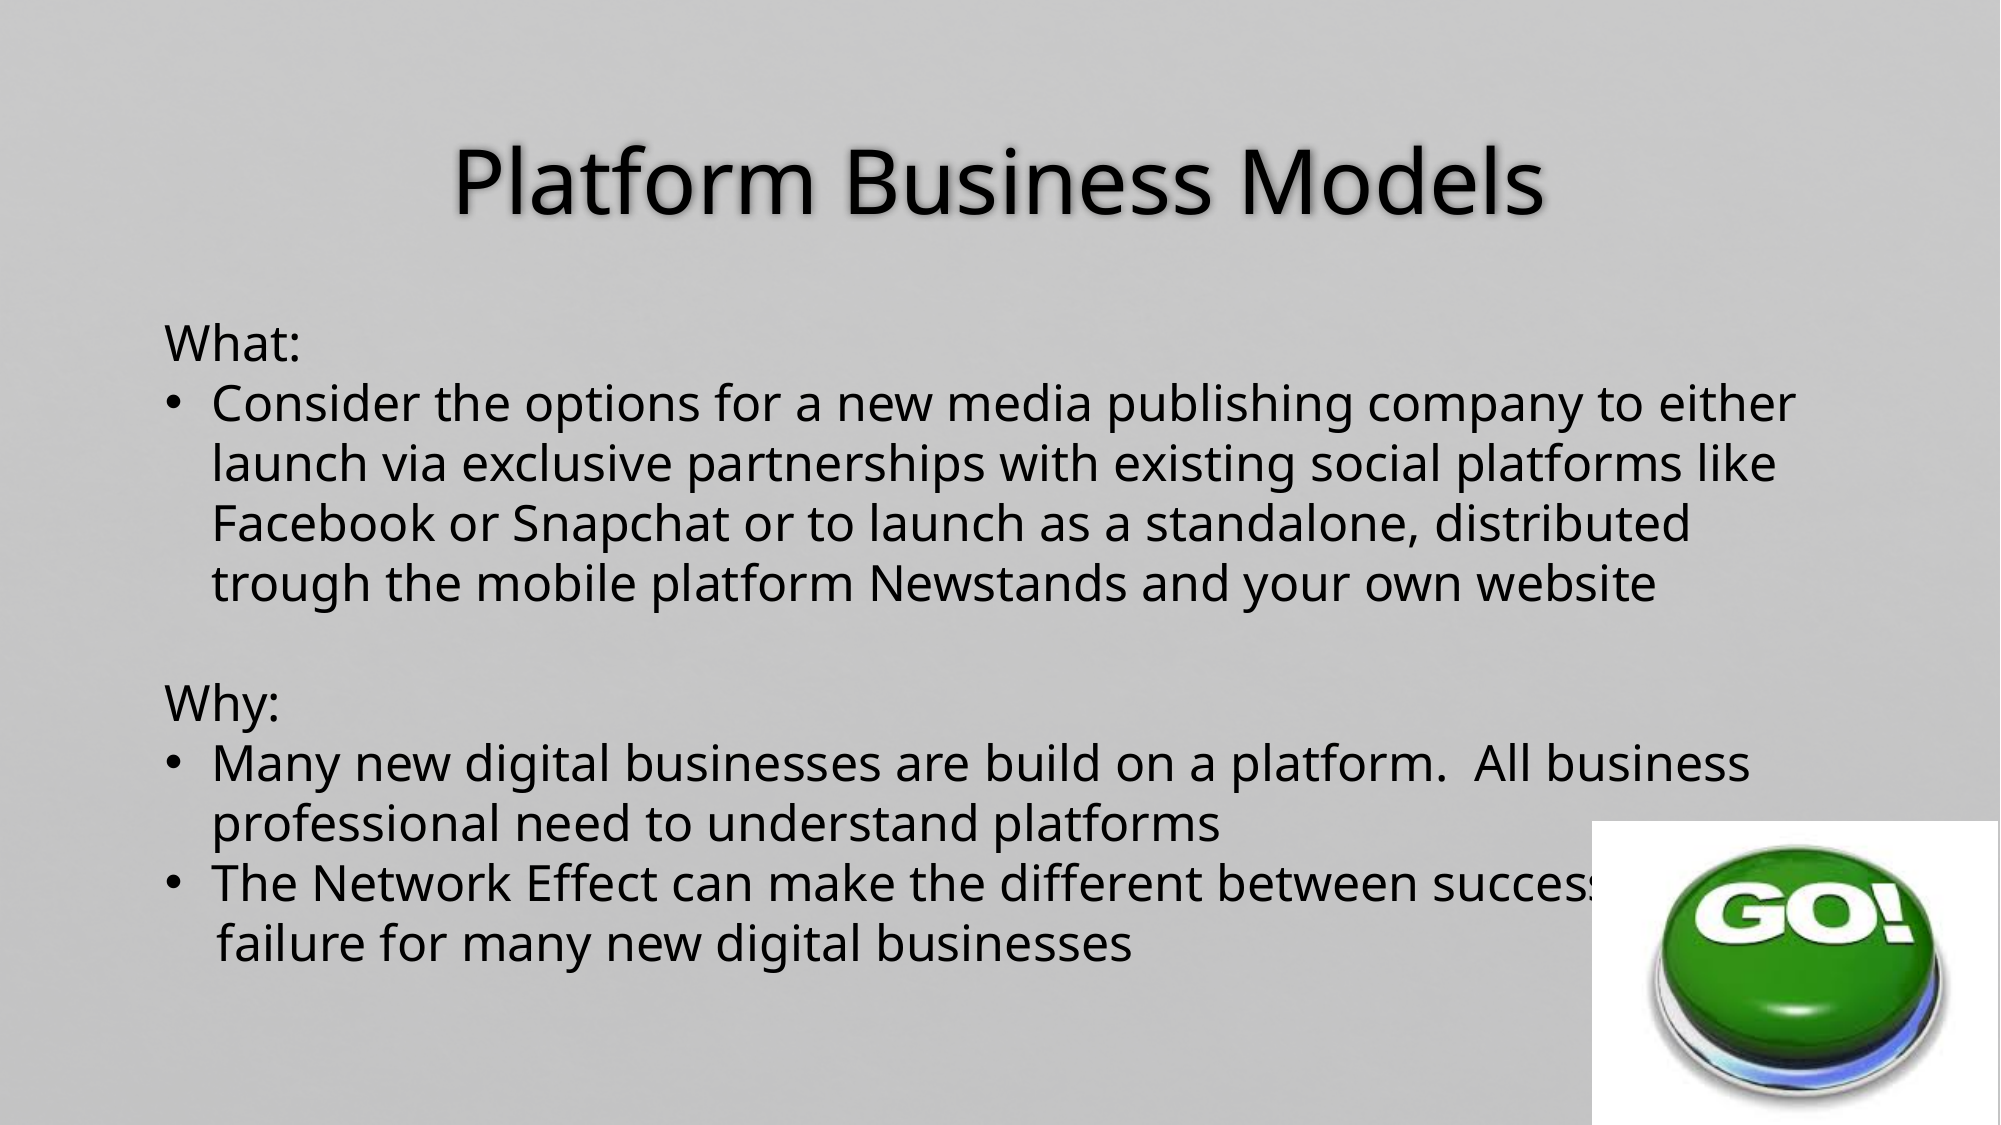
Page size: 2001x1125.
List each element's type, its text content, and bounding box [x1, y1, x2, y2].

text_box What: Consider the options for a new media publishing company to either launch via exclusive partnerships with existing social platforms like Facebook or Snapchat or to launch as a standalone, distributed trough the mobile platform Newstands and your own website Why: Many new digital businesses are build on a platform. All business professional need to understand platforms The Network Effect can make the different between success and failure for many new digital businesses [150, 304, 1849, 980]
title Platform Business Models [149, 99, 1849, 260]
picture [1592, 821, 1998, 1125]
